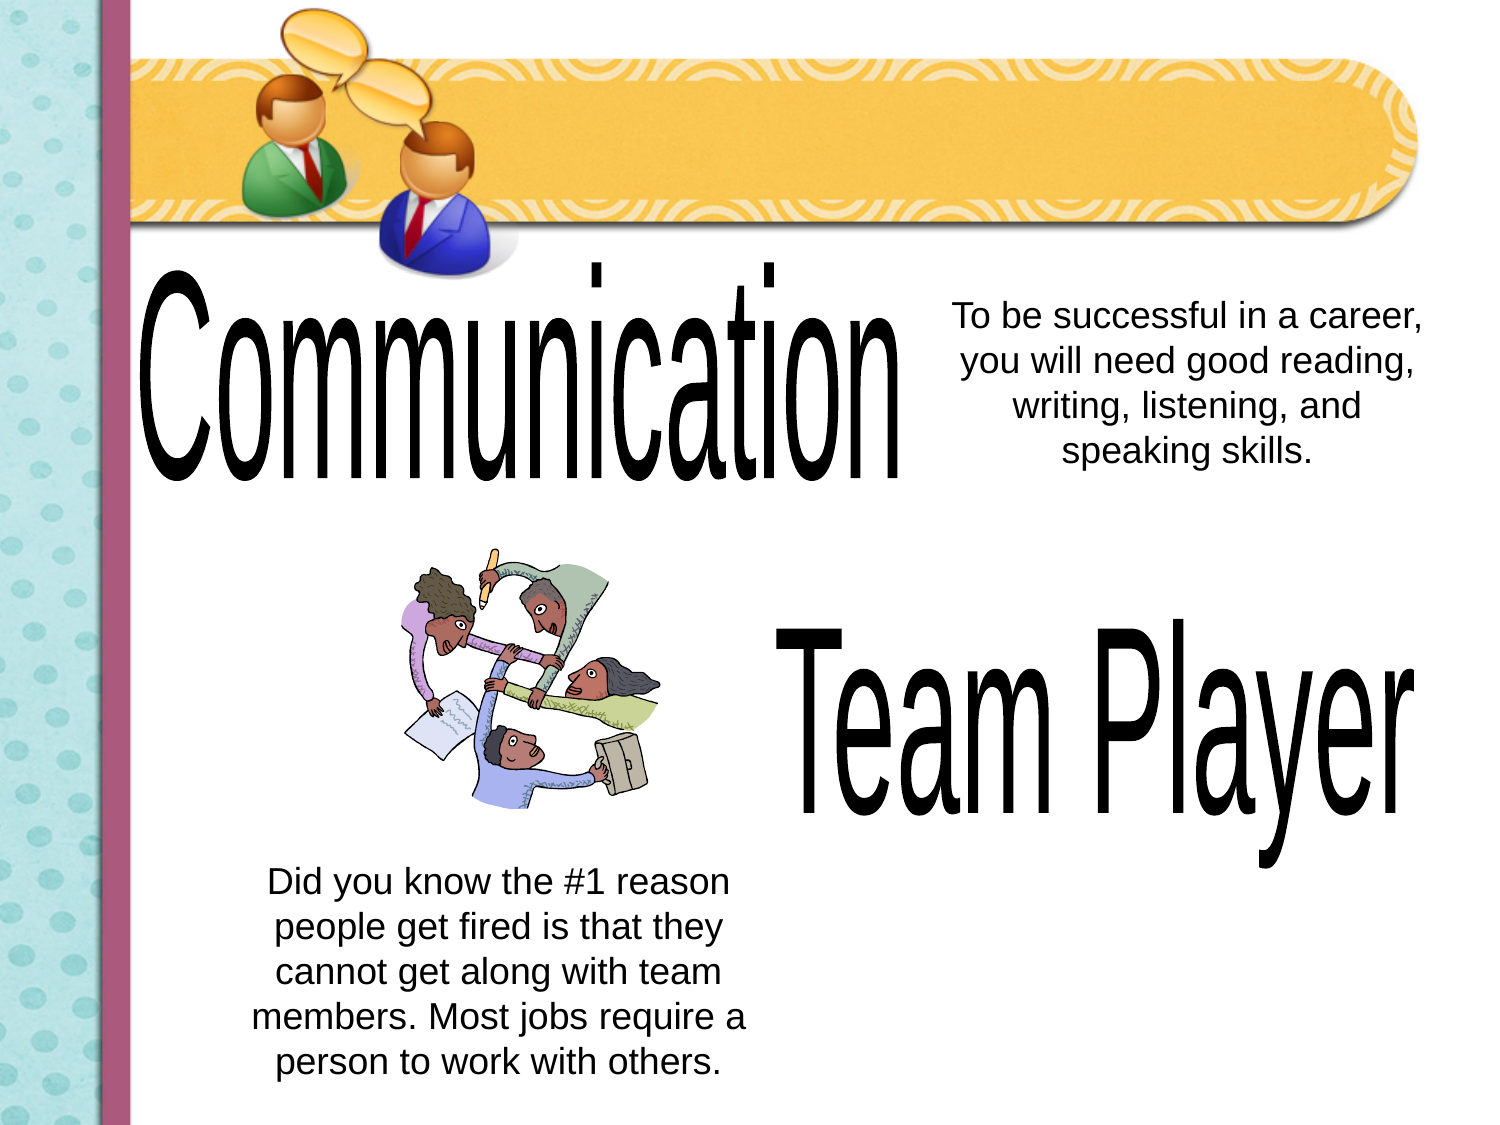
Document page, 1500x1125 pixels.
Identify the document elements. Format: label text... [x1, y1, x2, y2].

picture [0, 0, 1500, 1125]
text_box Did you know the #1 reason people get fired is that they cannot get along with team members. Most jobs require a person to work with others. [12, 849, 986, 1090]
text_box To be successful in a career, you will need good reading, writing, listening, and speaking skills. [924, 284, 1450, 479]
